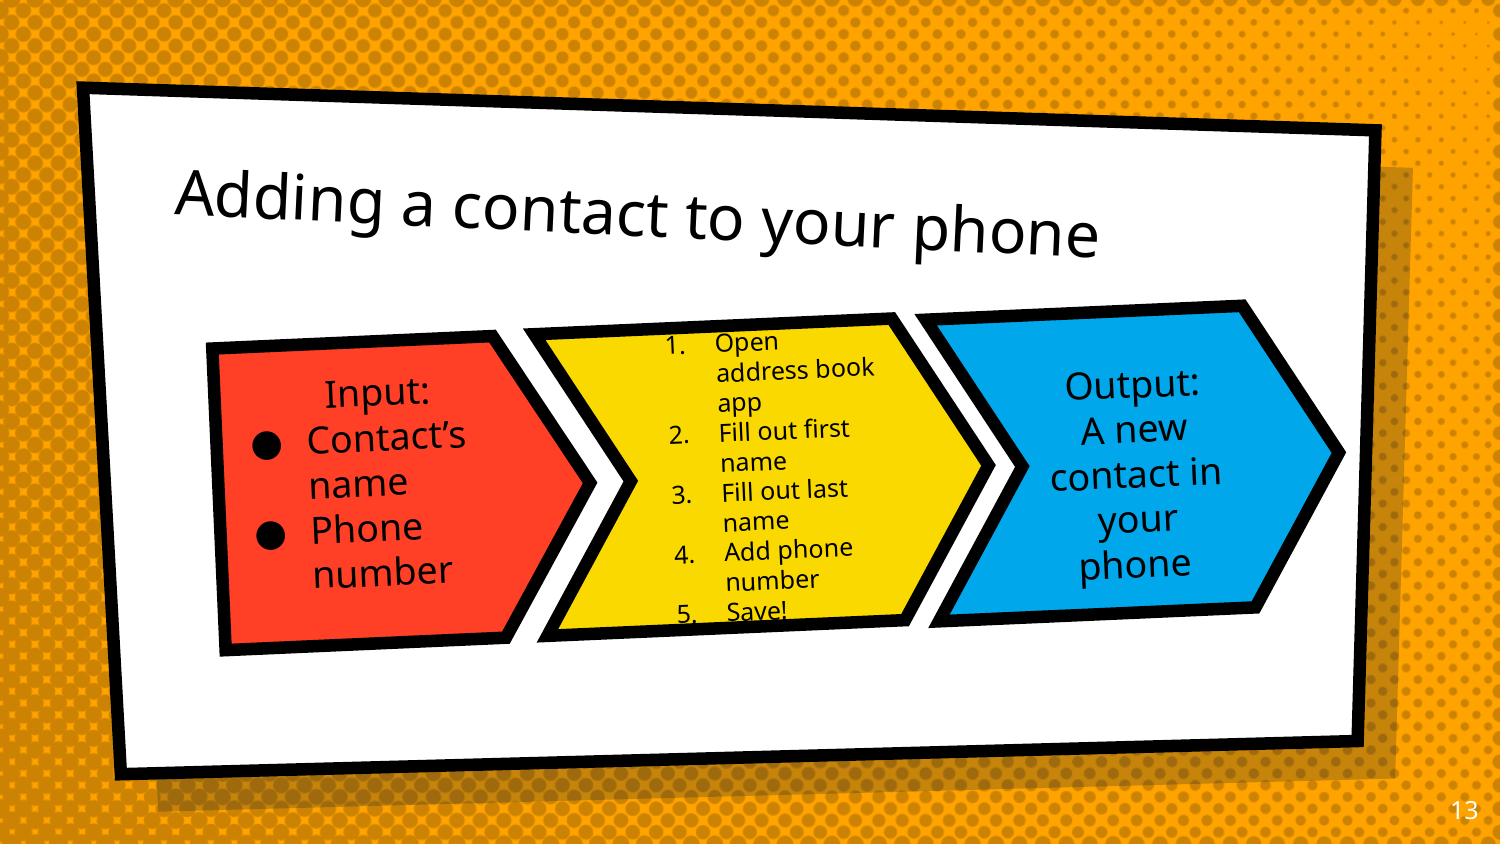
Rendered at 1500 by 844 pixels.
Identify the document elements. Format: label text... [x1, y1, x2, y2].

slide_number 13 [1403, 779, 1494, 844]
text_box Open address book app Fill out first name Fill out last name Add phone number Save! [534, 318, 989, 636]
text_box Output: A new contact in your phone [925, 305, 1339, 622]
title Adding a contact to your phone [157, 116, 1316, 296]
text_box Input: Contact’s name Phone number [212, 336, 591, 651]
